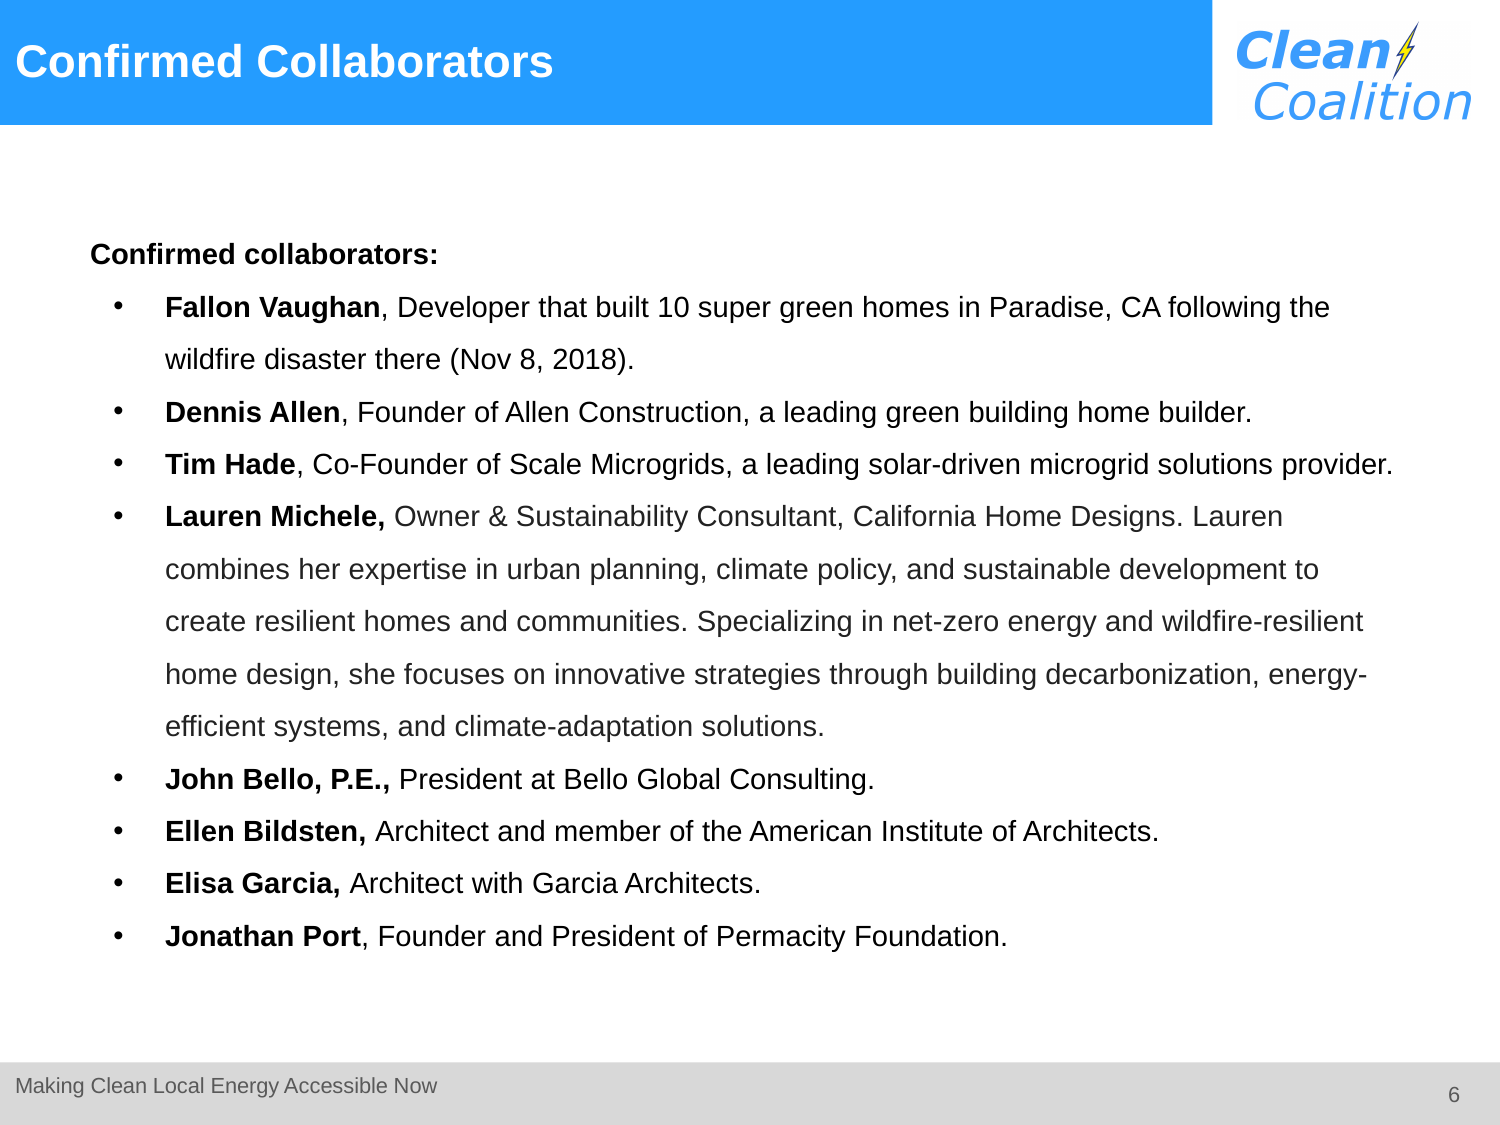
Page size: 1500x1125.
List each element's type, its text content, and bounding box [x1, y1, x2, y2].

title Confirmed Collaborators [0, 0, 1200, 125]
list Confirmed collaborators: Fallon Vaughan, Developer that built 10 super green homes in Paradise, CA following the wildfire disaster there (Nov 8, 2018). Dennis Allen, Founder of Allen Construction, a leading green building home builder. Tim Hade, Co-Founder of Scale Microgrids, a leading solar-driven microgrid solutions provider. Lauren Michele, Owner & Sustainability Consultant, California Home Designs. Lauren combines her expertise in urban planning, climate policy, and sustainable development to create resilient homes and communities. Specializing in net-zero energy and wildfire-resilient home design, she focuses on innovative strategies through building decarbonization, energy-efficient systems, and climate-adaptation solutions. John Bello, P.E., President at Bello Global Consulting. Ellen Bildsten, Architect and member of the American Institute of Architects. Elisa Garcia, Architect with Garcia Architects. Jonathan Port, Founder and President of Permacity Foundation. [75, 210, 1425, 1125]
picture [1237, 21, 1471, 120]
